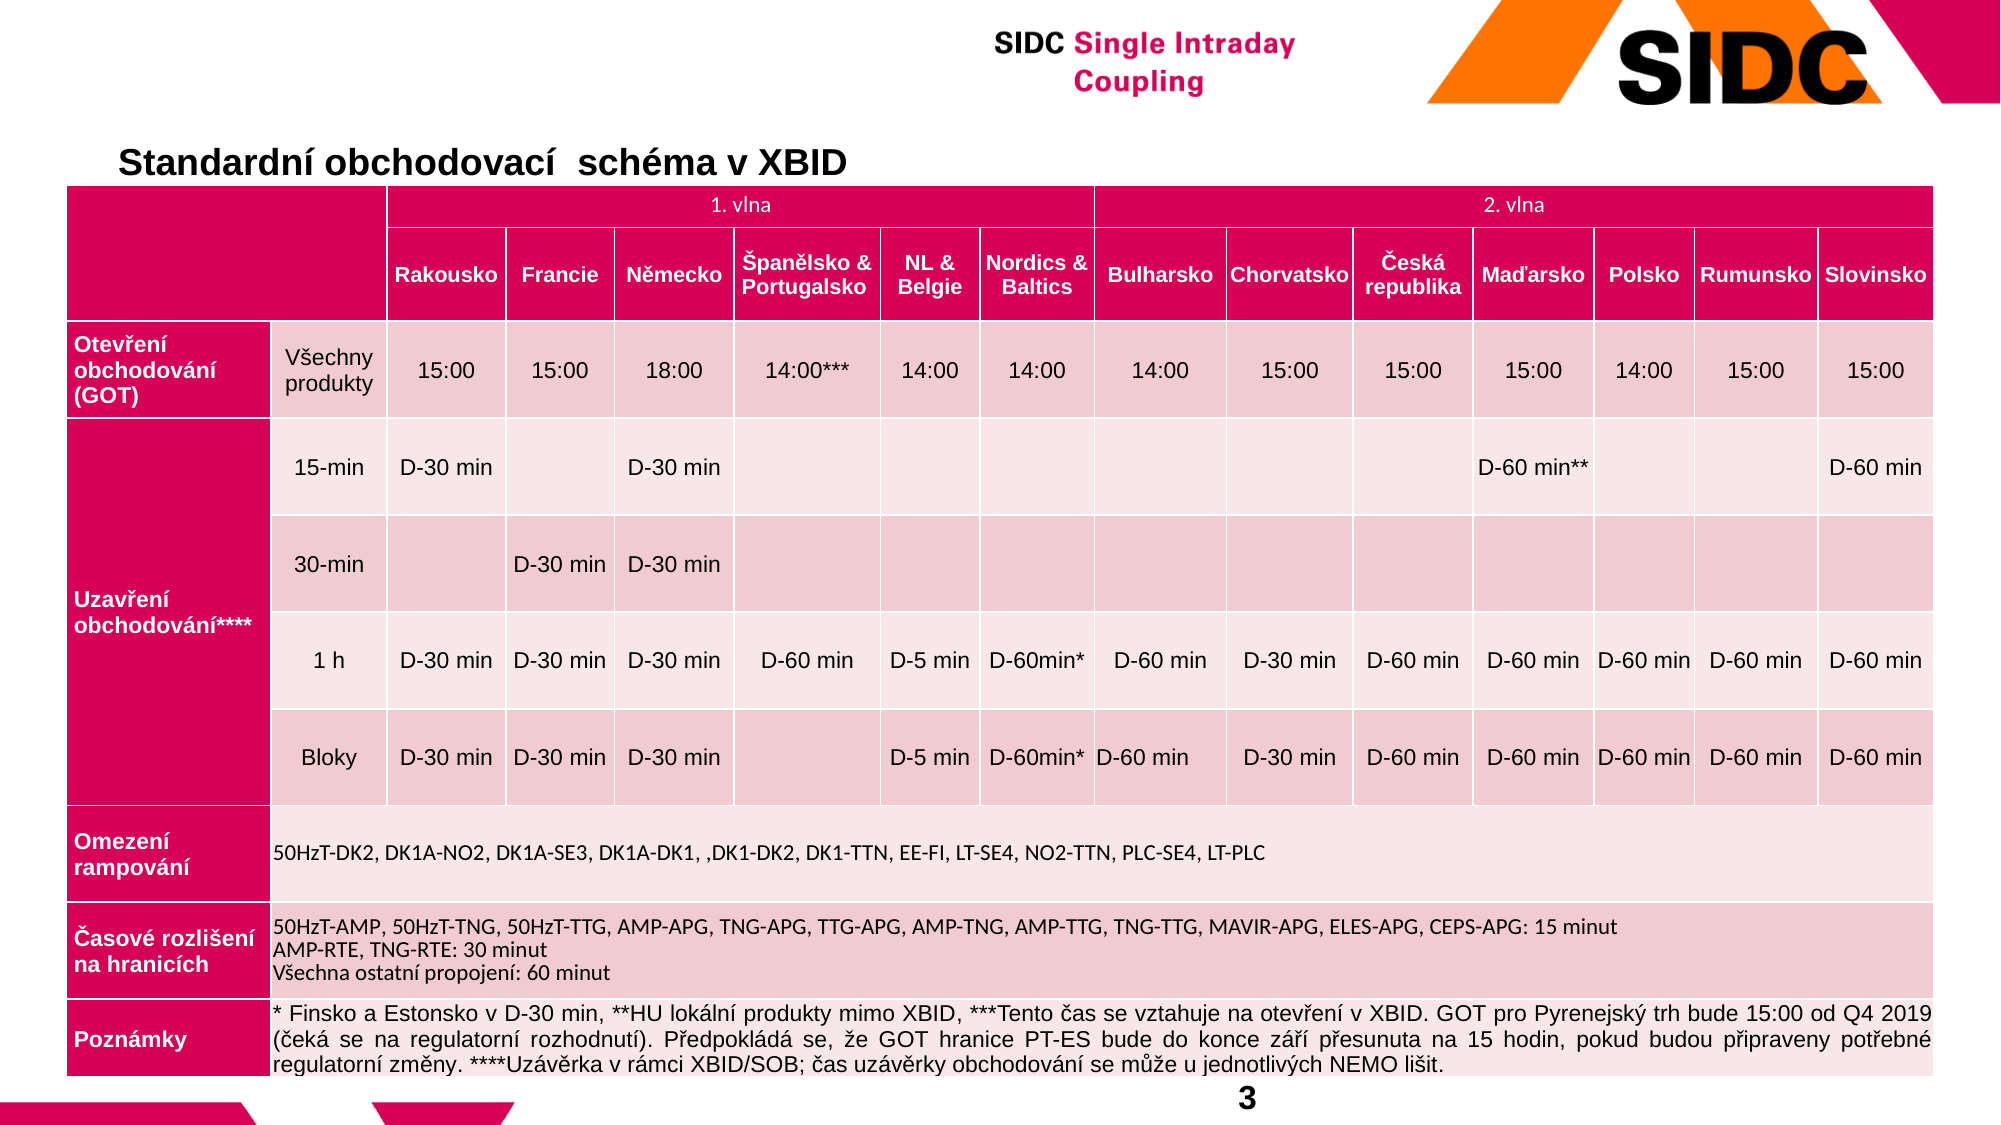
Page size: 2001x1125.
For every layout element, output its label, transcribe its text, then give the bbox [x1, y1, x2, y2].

picture [994, 0, 2001, 107]
table_cell Uzavření obchodování**** [67, 419, 270, 805]
table_cell D-60 min [1474, 613, 1593, 708]
table_header [67, 186, 386, 320]
table_cell 50HzT-DK2, DK1A-NO2, DK1A-SE3, DK1A-DK1, ,DK1-DK2, DK1-TTN, EE-FI, LT-SE4, NO2-TTN, PLC-SE4, LT-PLC [272, 806, 1933, 901]
table_cell 14:00 [881, 322, 979, 417]
table_cell D-60 min [1474, 710, 1593, 805]
table_cell Polsko [1595, 228, 1694, 320]
table_cell [1819, 516, 1933, 611]
table_cell * Finsko a Estonsko v D-30 min, **HU lokální produkty mimo XBID, ***Tento čas se vztahuje na otevření v XBID. GOT pro Pyrenejský trh bude 15:00 od Q4 2019 (čeká se na regulatorní rozhodnutí). Předpokládá se, že GOT hranice PT-ES bude do konce září přesunuta na 15 hodin, pokud budou připraveny potřebné regulatorní změny. ****Uzávěrka v rámci XBID/SOB; čas uzávěrky obchodování se může u jednotlivých NEMO lišit. [272, 1000, 1933, 1076]
table_cell 15:00 [1354, 322, 1472, 417]
table_cell Bloky [272, 710, 386, 805]
table_cell Chorvatsko [1227, 228, 1352, 320]
table_cell D-30 min [388, 710, 505, 805]
table_cell [1227, 516, 1352, 611]
table_cell Časové rozlišení na hranicích [67, 903, 270, 998]
table_cell [735, 710, 880, 805]
table_cell D-60 min [1595, 613, 1694, 708]
table_cell [881, 419, 979, 514]
table_cell D-60 min [1595, 710, 1694, 805]
table_cell 50HzT-AMP, 50HzT-TNG, 50HzT-TTG, AMP-APG, TNG-APG, TTG-APG, AMP-TNG, AMP-TTG, TNG-TTG, MAVIR-APG, ELES-APG, CEPS-APG: 15 minut AMP-RTE, TNG-RTE: 30 minut Všechna ostatní propojení: 60 minut [272, 903, 1933, 998]
table_cell [1354, 516, 1472, 611]
table_cell 1 h [272, 613, 386, 708]
table_cell D-60 min [1354, 710, 1472, 805]
table_cell [1474, 516, 1593, 611]
table_cell Německo [615, 228, 733, 320]
table_cell [1595, 419, 1694, 514]
table_cell Omezení rampování [67, 806, 270, 901]
table_cell [981, 516, 1094, 611]
table_cell Poznámky [67, 1000, 270, 1076]
table_cell [1227, 419, 1352, 514]
table_cell 14:00 [1095, 322, 1226, 417]
table_cell Francie [507, 228, 614, 320]
table_cell D-30 min [615, 613, 733, 708]
table_cell 15:00 [507, 322, 614, 417]
table_cell Otevření obchodování (GOT) [67, 322, 270, 417]
table_cell D-60min* [981, 613, 1094, 708]
table_cell D-30 min [615, 516, 733, 611]
table_cell D-30 min [1227, 613, 1352, 708]
table_cell D-30 min [1227, 710, 1352, 805]
table_cell 14:00*** [735, 322, 880, 417]
table_cell Rakousko [388, 228, 505, 320]
table_cell [881, 516, 979, 611]
table_cell D-30 min [388, 419, 505, 514]
table_cell D-60 min [1354, 613, 1472, 708]
table_cell D-60 min [1819, 710, 1933, 805]
table_cell D-30 min [388, 613, 505, 708]
table_cell D-30 min [507, 613, 614, 708]
table_cell 15:00 [1227, 322, 1352, 417]
table_cell 15-min [272, 419, 386, 514]
table_cell Slovinsko [1819, 228, 1933, 320]
table_cell Česká republika [1354, 228, 1472, 320]
table_cell Rumunsko [1695, 228, 1817, 320]
slide_number 3 [1238, 1078, 1364, 1117]
table_cell D-60 min [1095, 710, 1226, 805]
table_cell D-60 min [1095, 613, 1226, 708]
table_cell [507, 419, 614, 514]
table_cell [1595, 516, 1694, 611]
table_cell Bulharsko [1095, 228, 1226, 320]
table_cell D-30 min [615, 419, 733, 514]
table_cell D-60min* [981, 710, 1094, 805]
table_cell [1695, 419, 1817, 514]
table_cell Nordics & Baltics [981, 228, 1094, 320]
table_cell D-5 min [881, 613, 979, 708]
table_cell 18:00 [615, 322, 733, 417]
table_cell Všechny produkty [272, 322, 386, 417]
table_cell [388, 516, 505, 611]
table_header 1. vlna [388, 186, 1094, 227]
table_cell [1354, 419, 1472, 514]
table_cell [735, 516, 880, 611]
table_cell D-30 min [507, 516, 614, 611]
table_cell [1695, 516, 1817, 611]
table_cell D-60 min [1695, 710, 1817, 805]
table_cell D-30 min [507, 710, 614, 805]
table_cell D-60 min [735, 613, 880, 708]
table_cell 15:00 [1474, 322, 1593, 417]
table_cell 15:00 [1819, 322, 1933, 417]
table_cell [735, 419, 880, 514]
table_cell D-60 min** [1474, 419, 1593, 514]
table_cell D-30 min [615, 710, 733, 805]
table_cell 15:00 [388, 322, 505, 417]
table_cell [981, 419, 1094, 514]
table_cell D-5 min [881, 710, 979, 805]
table_cell Maďarsko [1474, 228, 1593, 320]
table_cell NL & Belgie [881, 228, 979, 320]
table_cell Španělsko & Portugalsko [735, 228, 880, 320]
table_cell [1095, 419, 1226, 514]
table_cell D-60 min [1819, 419, 1933, 514]
table_cell D-60 min [1695, 613, 1817, 708]
table_cell 15:00 [1695, 322, 1817, 417]
picture [0, 1100, 533, 1125]
table_cell [1095, 516, 1226, 611]
table_cell 30-min [272, 516, 386, 611]
table_cell 14:00 [981, 322, 1094, 417]
table_cell 14:00 [1595, 322, 1694, 417]
table_cell D-60 min [1819, 613, 1933, 708]
title Standardní obchodovací schéma v XBID [118, 138, 1878, 184]
table_header 2. vlna [1095, 186, 1933, 227]
